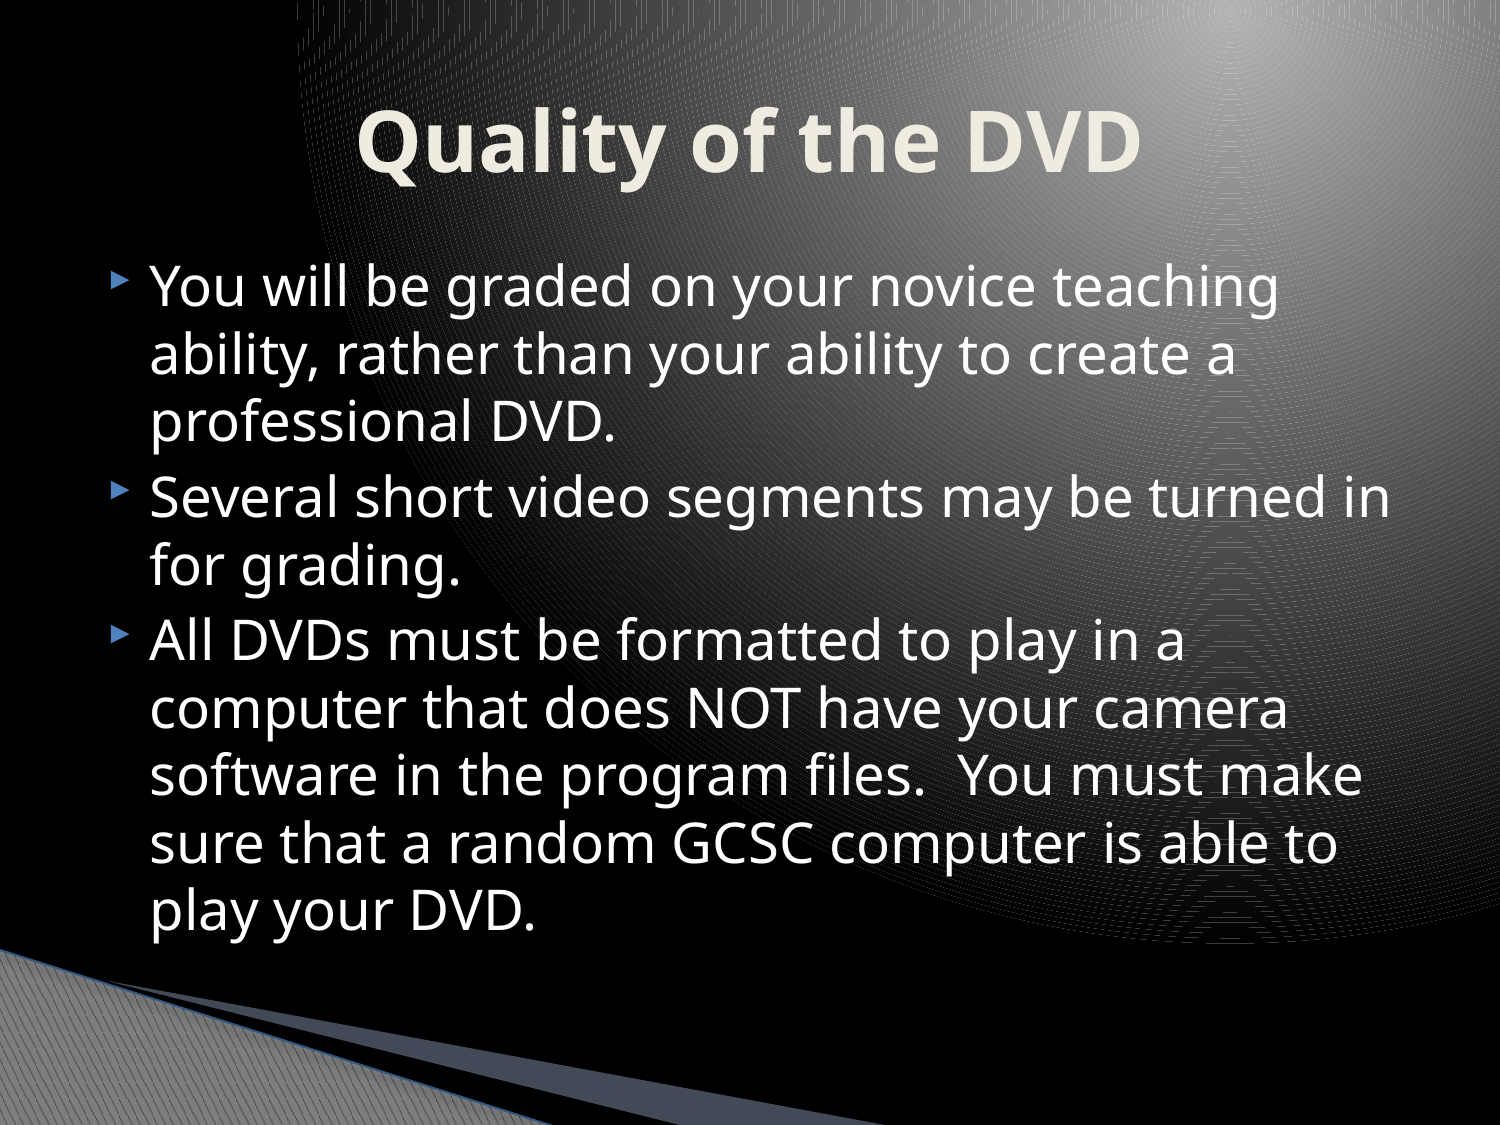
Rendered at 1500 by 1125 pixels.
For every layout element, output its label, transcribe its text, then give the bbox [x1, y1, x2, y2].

picture [0, 952, 543, 1125]
title Quality of the DVD [75, 45, 1425, 233]
list You will be graded on your novice teaching ability, rather than your ability to create a professional DVD. Several short video segments may be turned in for grading. All DVDs must be formatted to play in a computer that does NOT have your camera software in the program files. You must make sure that a random GCSC computer is able to play your DVD. [75, 243, 1425, 986]
